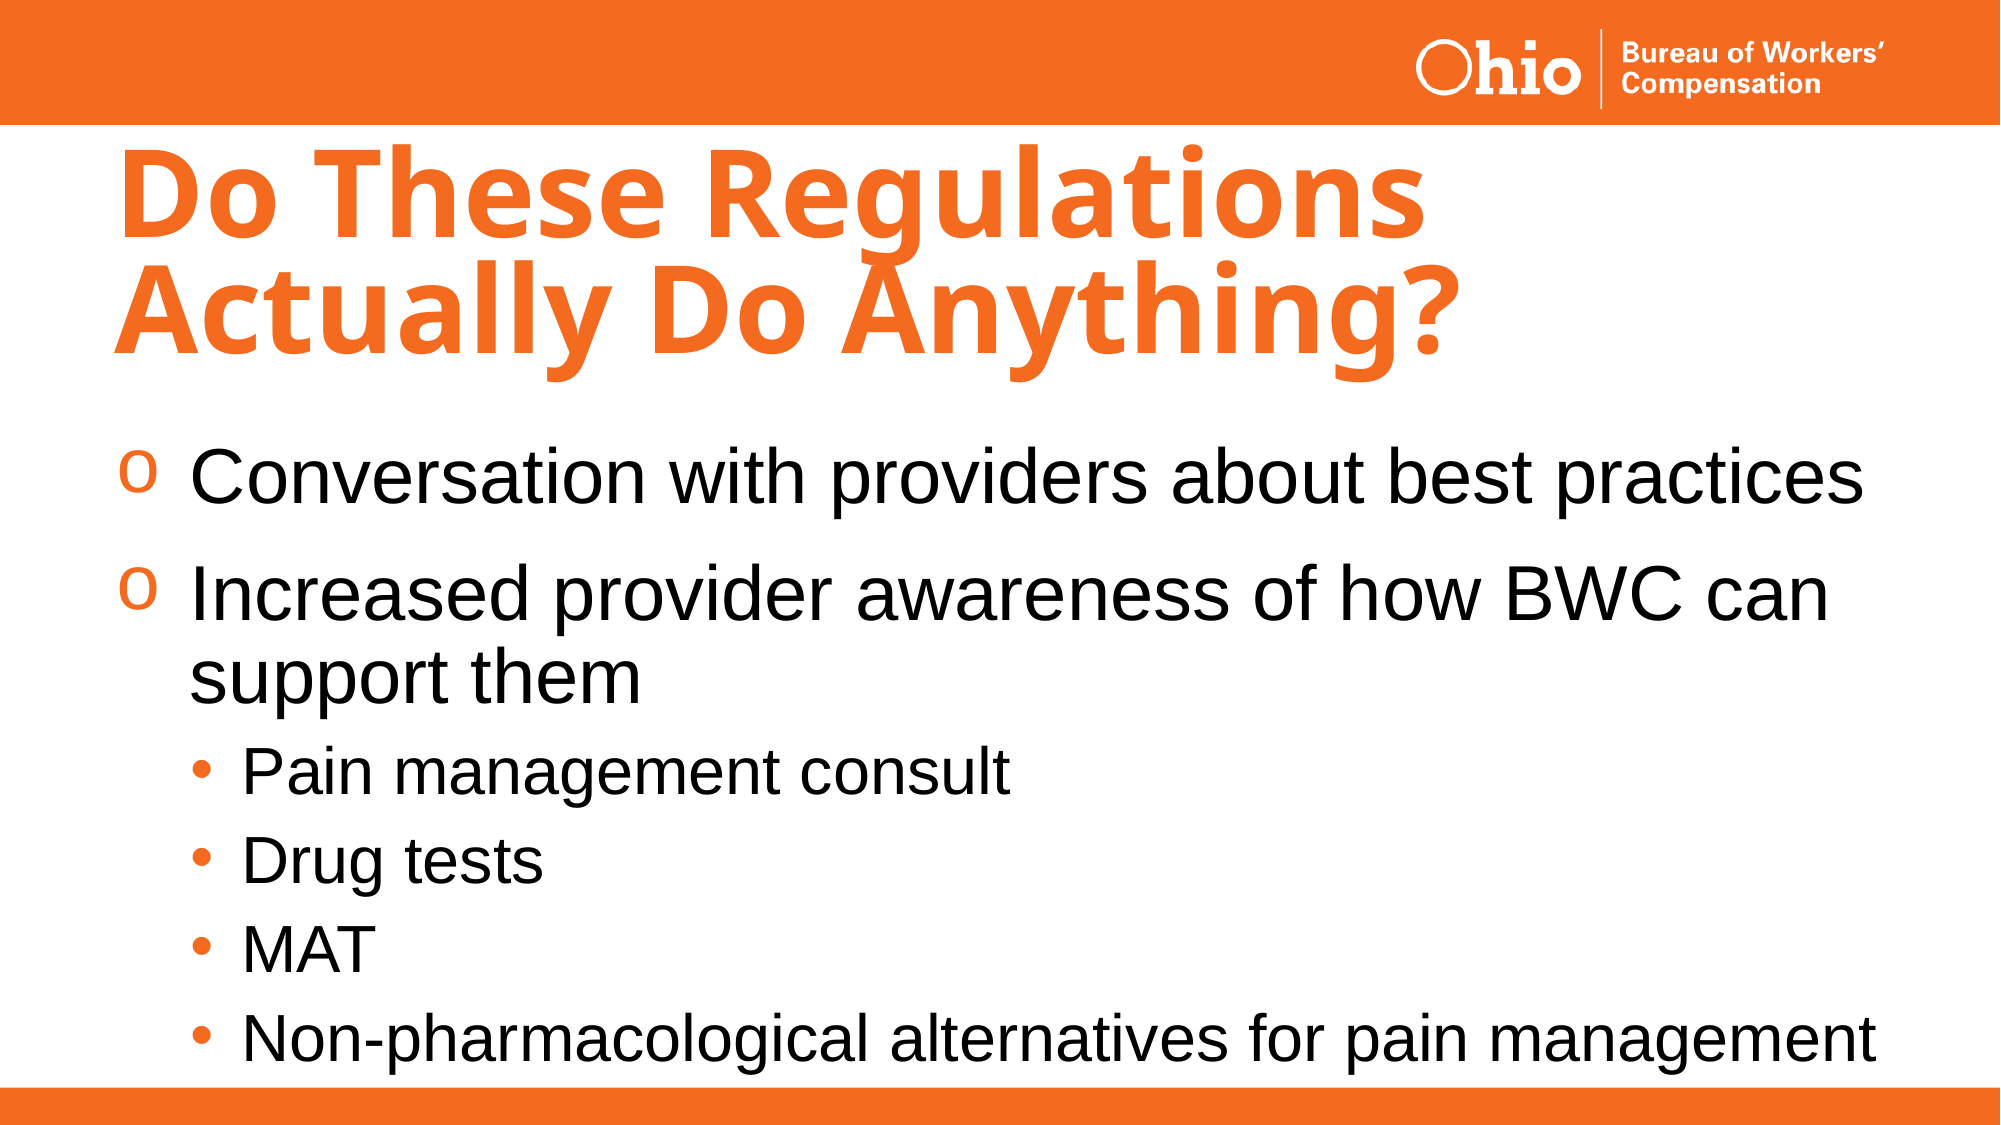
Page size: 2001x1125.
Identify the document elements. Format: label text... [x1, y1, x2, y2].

picture [1416, 29, 1884, 109]
title Do These Regulations Actually Do Anything? [99, 137, 1900, 325]
list Conversation with providers about best practices Increased provider awareness of how BWC can support them Pain management consult Drug tests MAT Non-pharmacological alternatives for pain management [99, 428, 1900, 1071]
